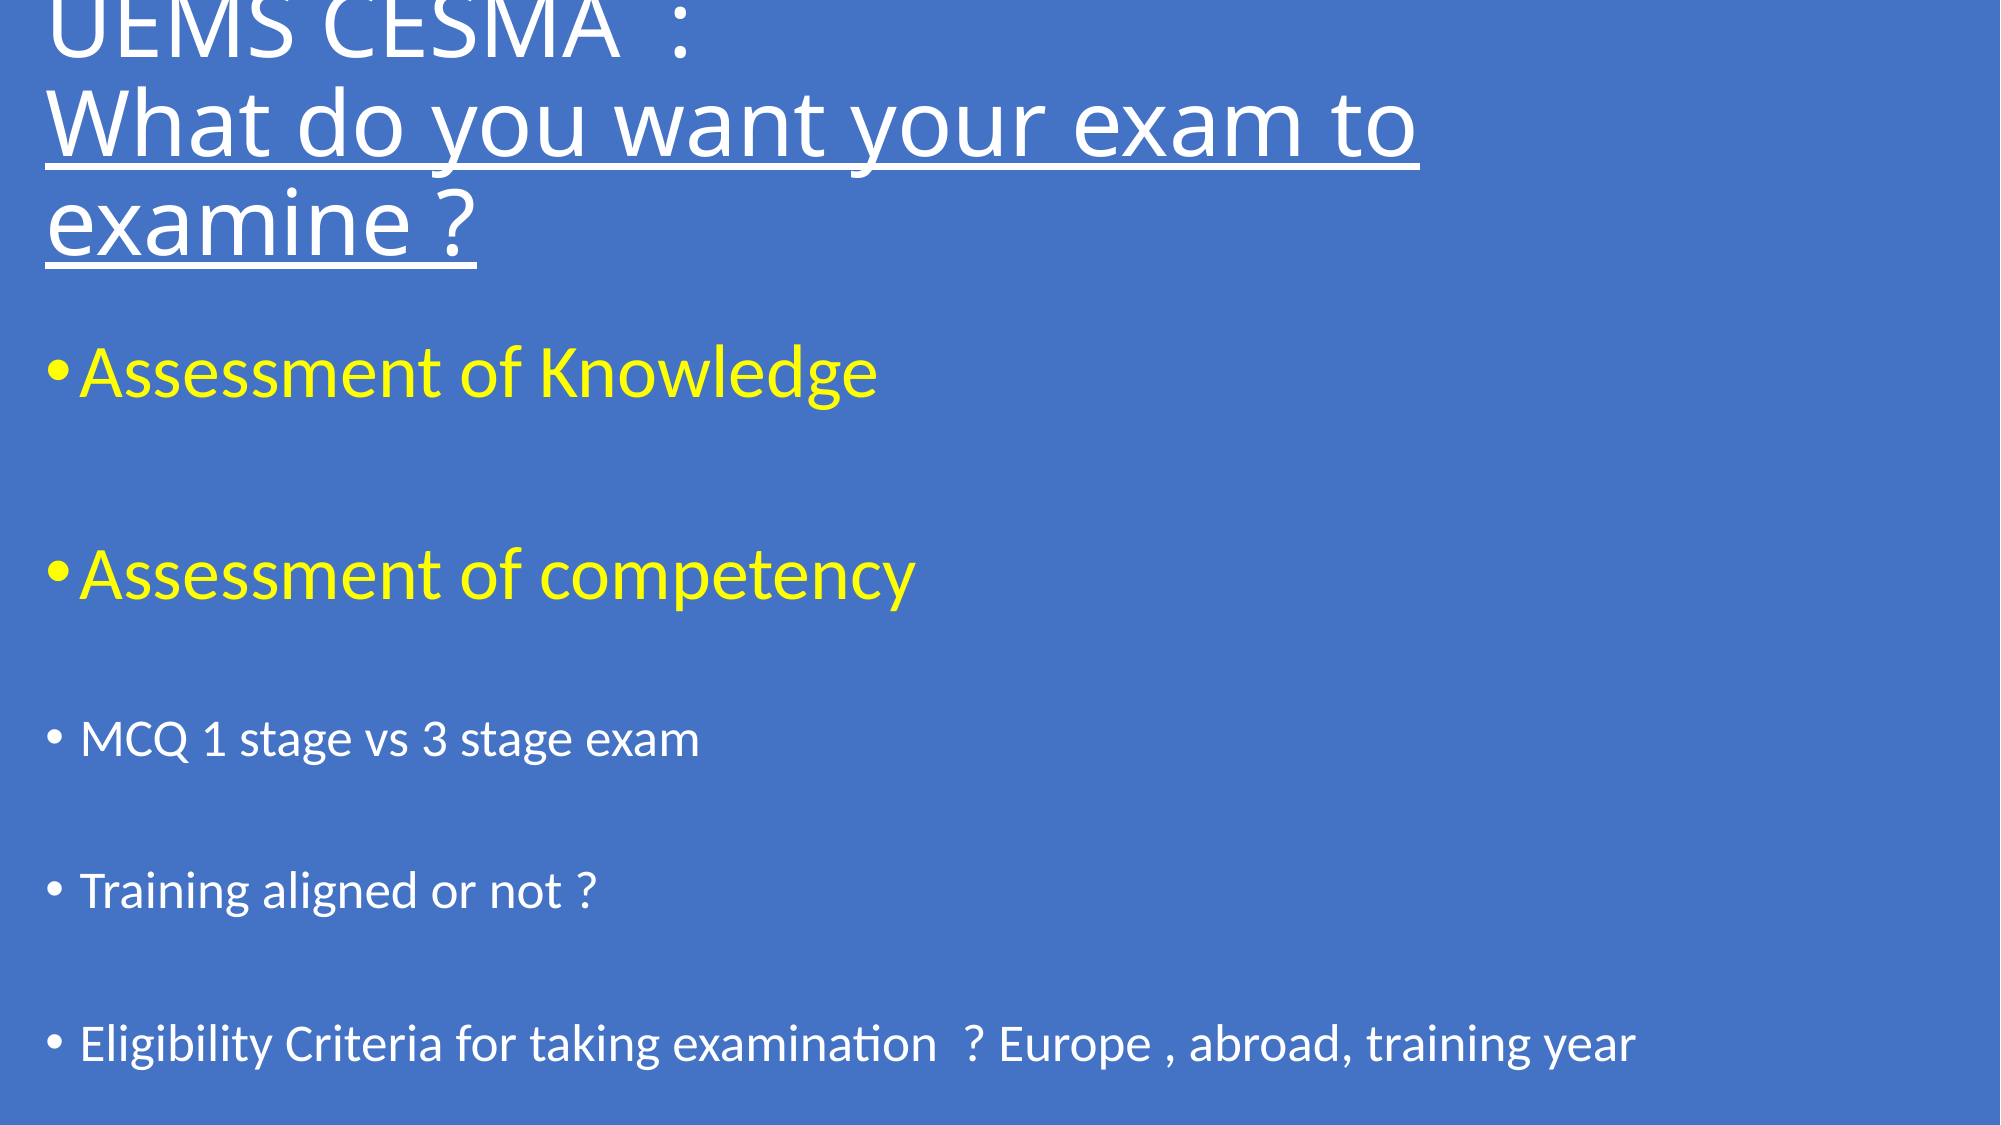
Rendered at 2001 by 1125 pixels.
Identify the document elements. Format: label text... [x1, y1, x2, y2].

title UEMS CESMA : What do you want your exam to examine ? [30, 39, 1863, 166]
list Assessment of Knowledge Assessment of competency MCQ 1 stage vs 3 stage exam Training aligned or not ? Eligibility Criteria for taking examination ? Europe , abroad, training year [30, 166, 1927, 1086]
